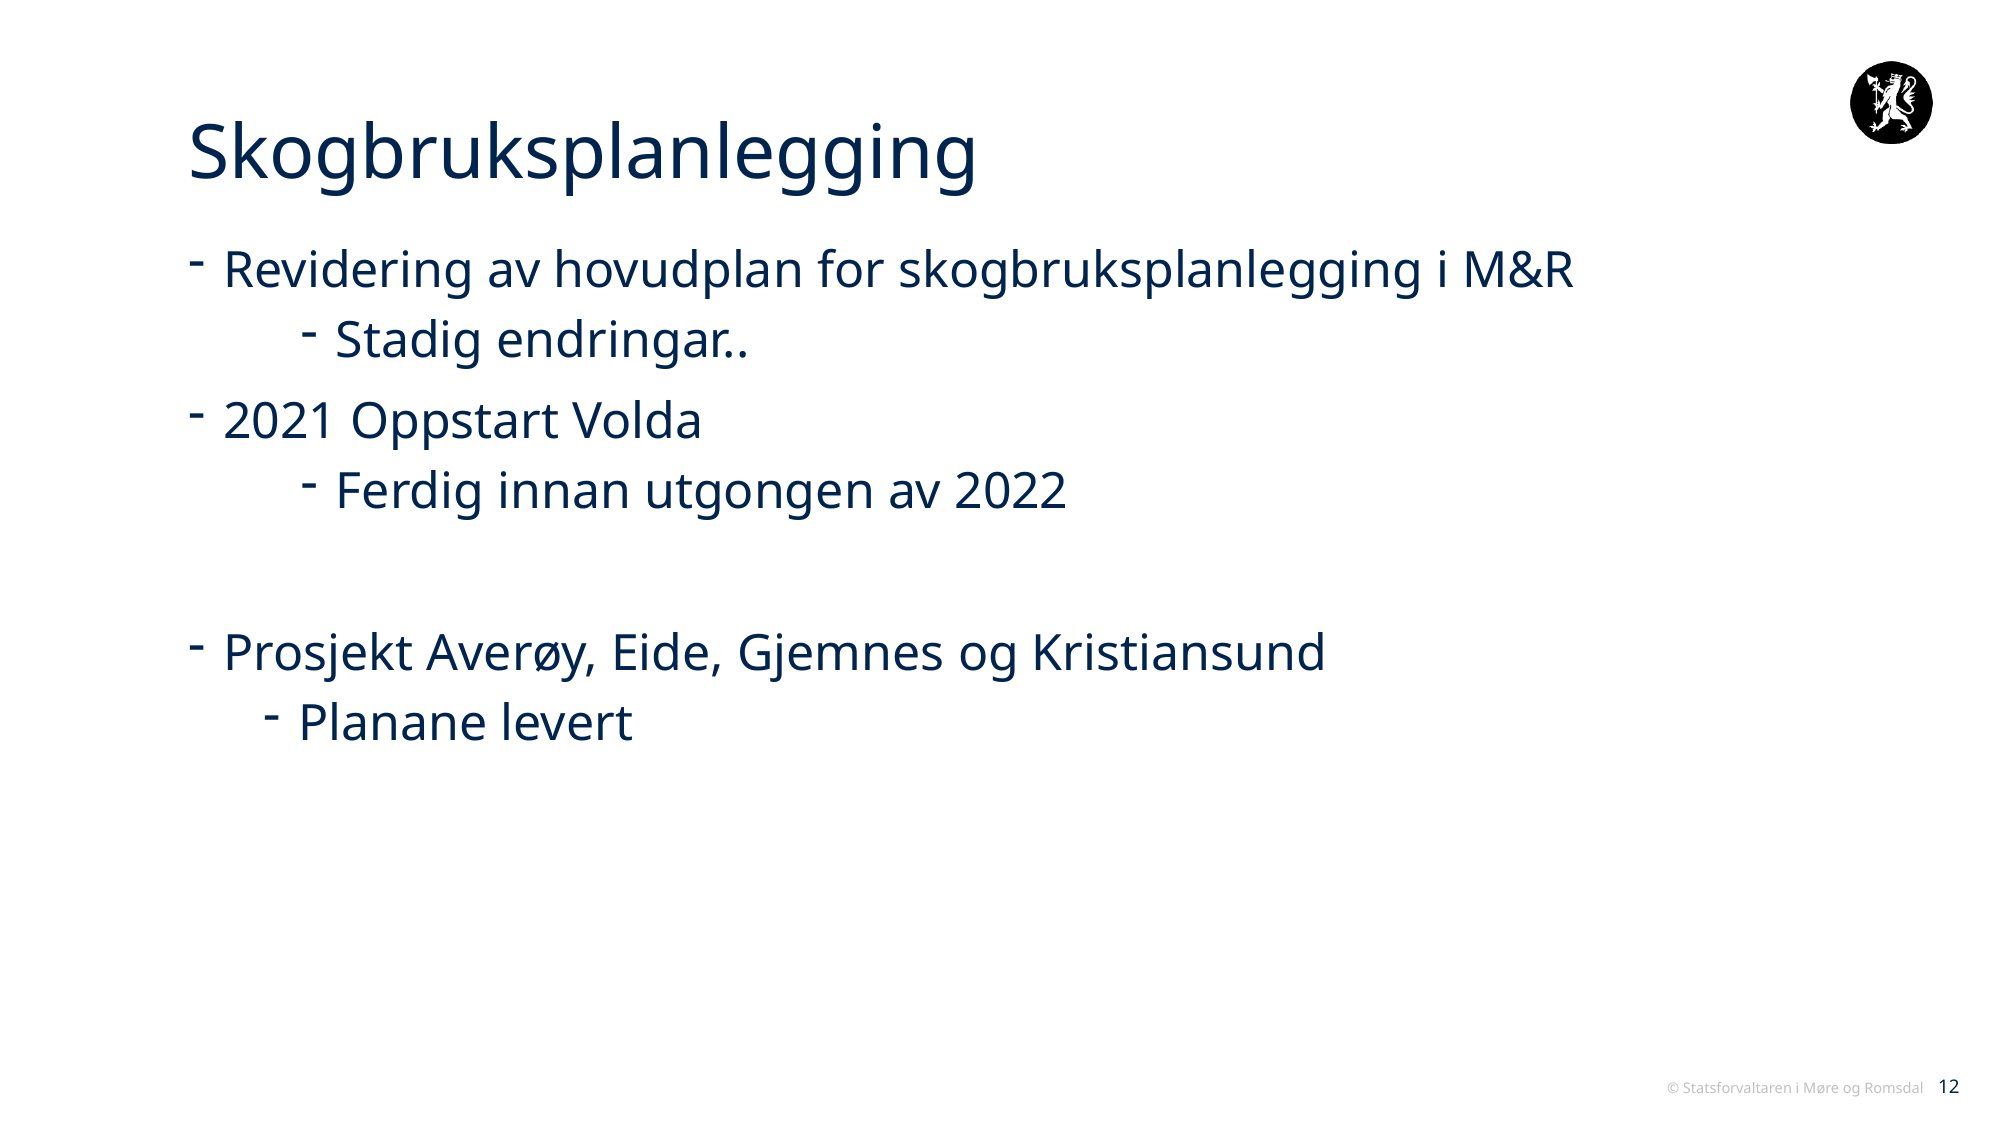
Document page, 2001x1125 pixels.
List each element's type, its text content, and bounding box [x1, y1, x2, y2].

list Revidering av hovudplan for skogbruksplanlegging i M&R Stadig endringar.. 2021 Oppstart Volda Ferdig innan utgongen av 2022 Prosjekt Averøy, Eide, Gjemnes og Kristiansund Planane levert [173, 229, 1827, 1035]
picture [1850, 61, 1934, 144]
title Skogbruksplanlegging [173, 90, 1827, 201]
